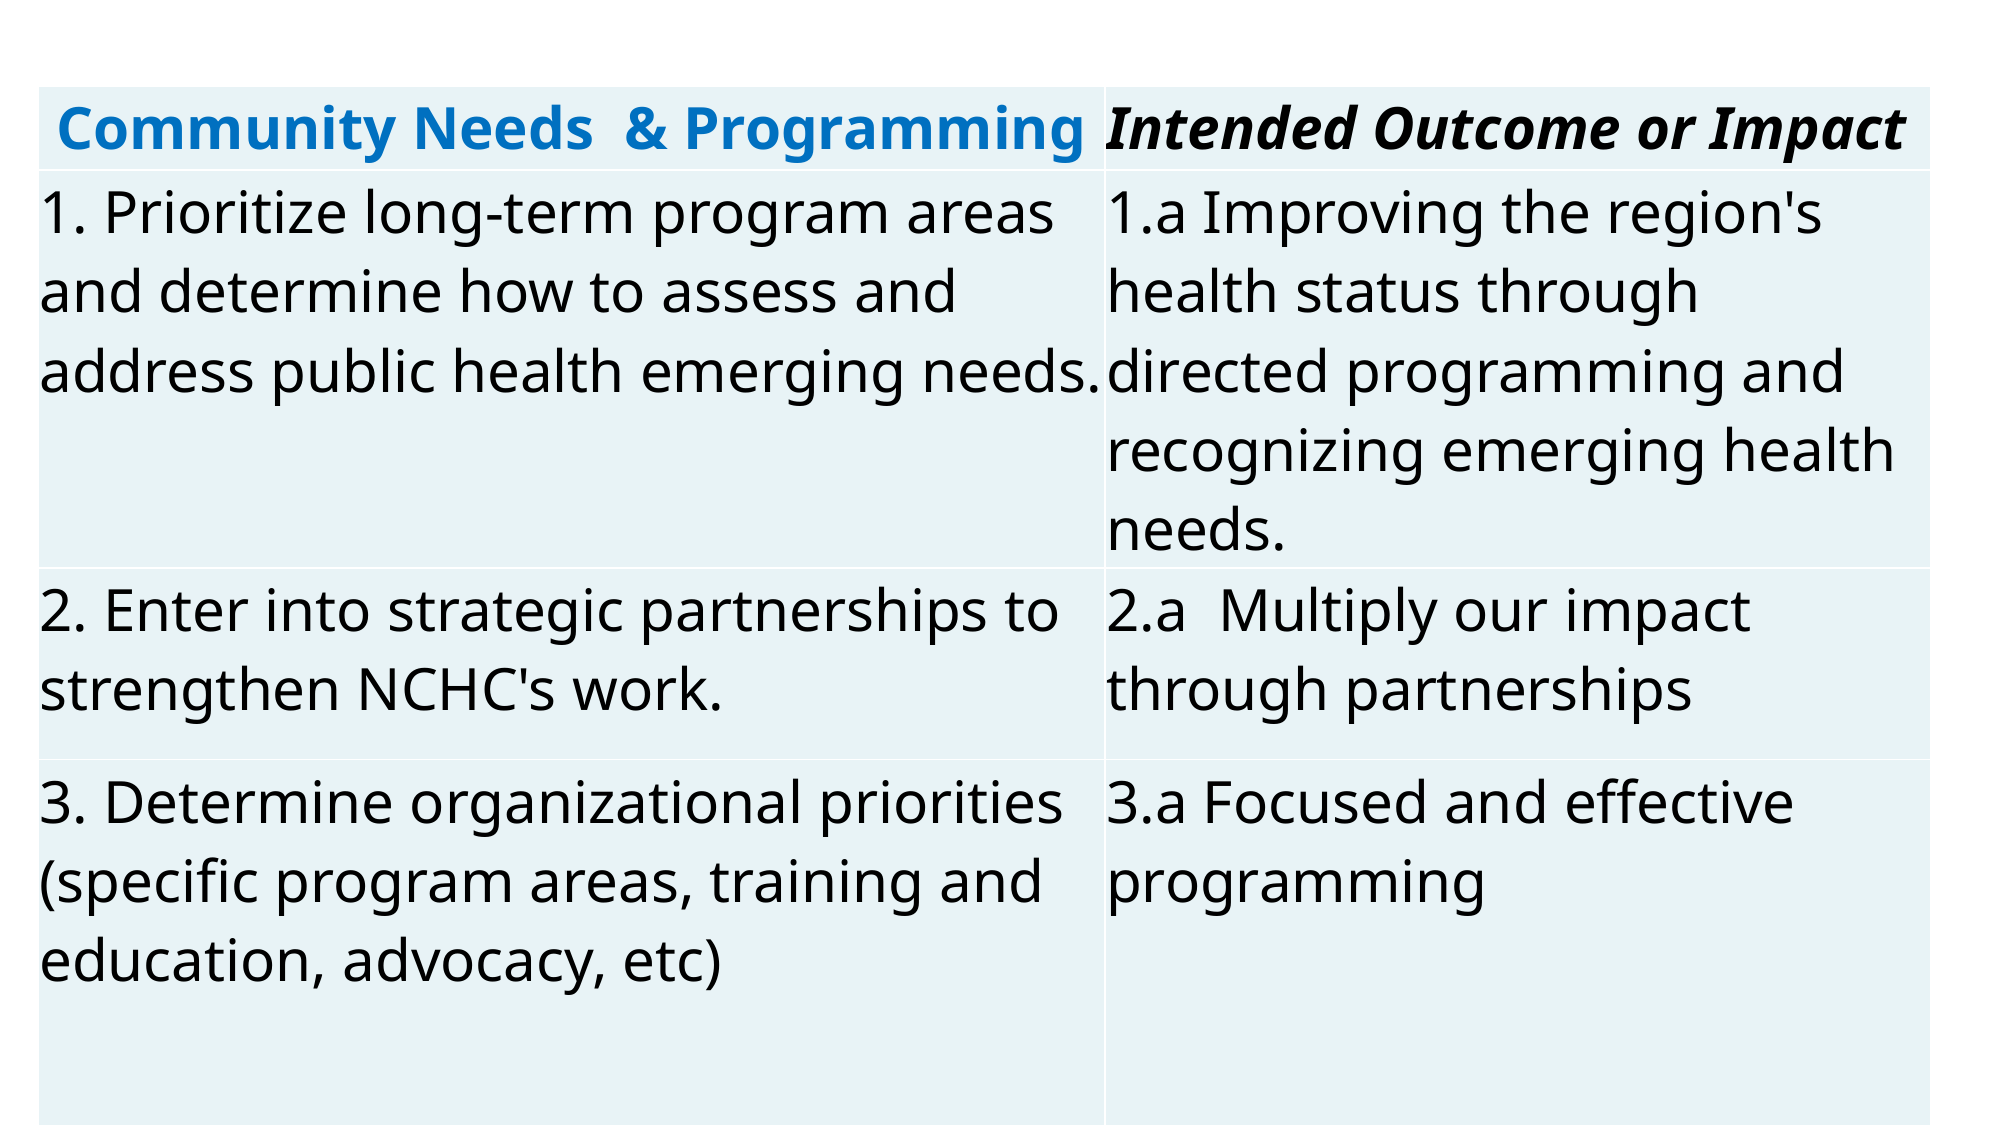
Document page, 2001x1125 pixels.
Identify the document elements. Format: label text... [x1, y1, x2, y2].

table_cell 2.a Multiply our impact through partnerships [1106, 569, 1930, 759]
table_header Community Needs & Programming [39, 87, 1104, 169]
table_cell 3.a Focused and effective programming [1106, 760, 1930, 1125]
table_cell 1.a Improving the region's health status through directed programming and recognizing emerging health needs. [1106, 171, 1930, 567]
table_cell 3. Determine organizational priorities (specific program areas, training and education, advocacy, etc) [39, 760, 1104, 1125]
table_header Intended Outcome or Impact [1106, 87, 1930, 169]
table_cell 1. Prioritize long-term program areas and determine how to assess and address public health emerging needs. [39, 171, 1104, 567]
table_cell 2. Enter into strategic partnerships to strengthen NCHC's work. [39, 569, 1104, 759]
